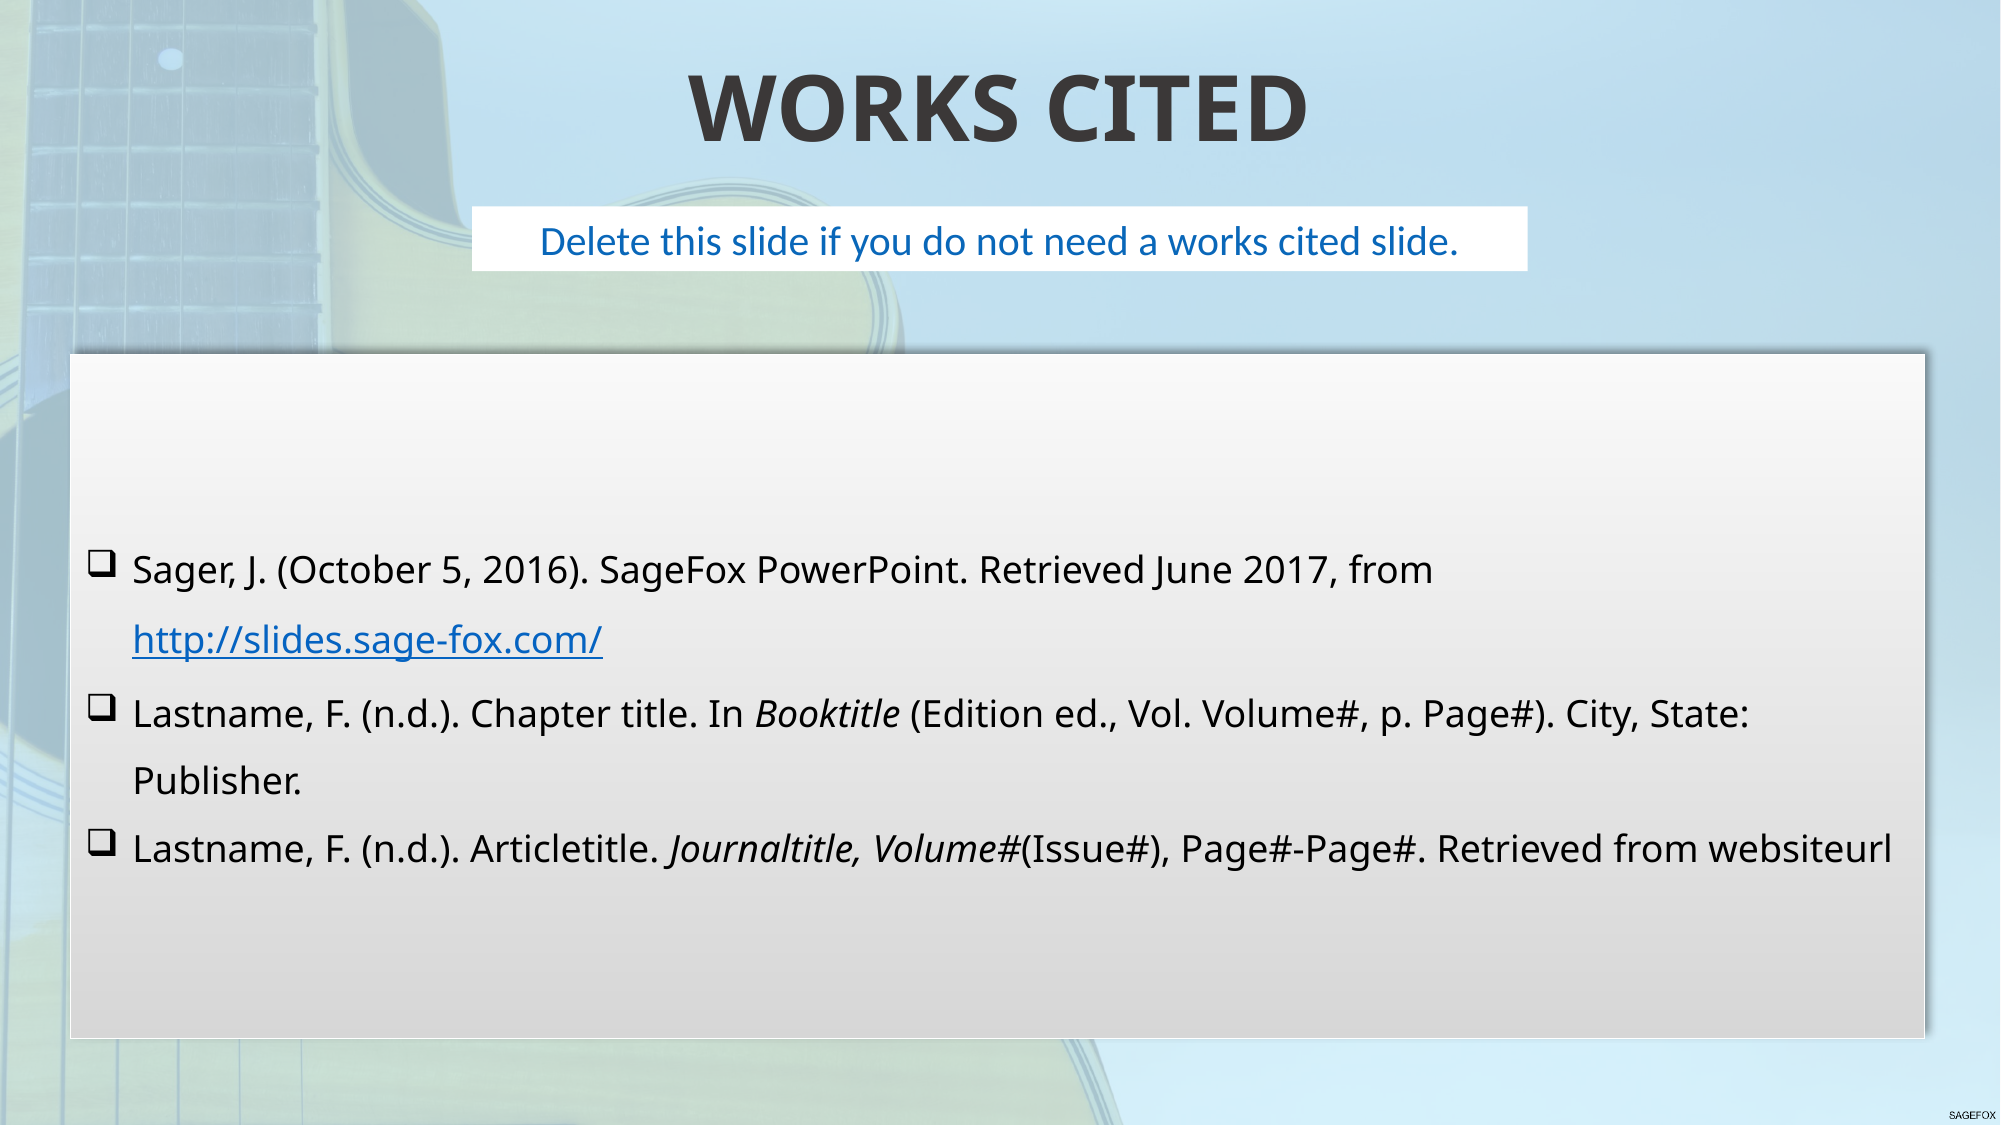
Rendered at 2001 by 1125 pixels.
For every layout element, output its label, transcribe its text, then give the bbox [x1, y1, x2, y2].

text_box WORKS CITED [548, 42, 1452, 167]
picture [1925, 0, 2001, 1125]
text_box Delete this slide if you do not need a works cited slide. [472, 206, 1528, 272]
text_box Sager, J. (October 5, 2016). SageFox PowerPoint. Retrieved June 2017, from http://slides.sage-fox.com/ Lastname, F. (n.d.). Chapter title. In Booktitle (Edition ed., Vol. Volume#, p. Page#). City, State: Publisher. Lastname, F. (n.d.). Articletitle. Journaltitle, Volume#(Issue#), Page#-Page#. Retrieved from websiteurl [70, 354, 1925, 1039]
